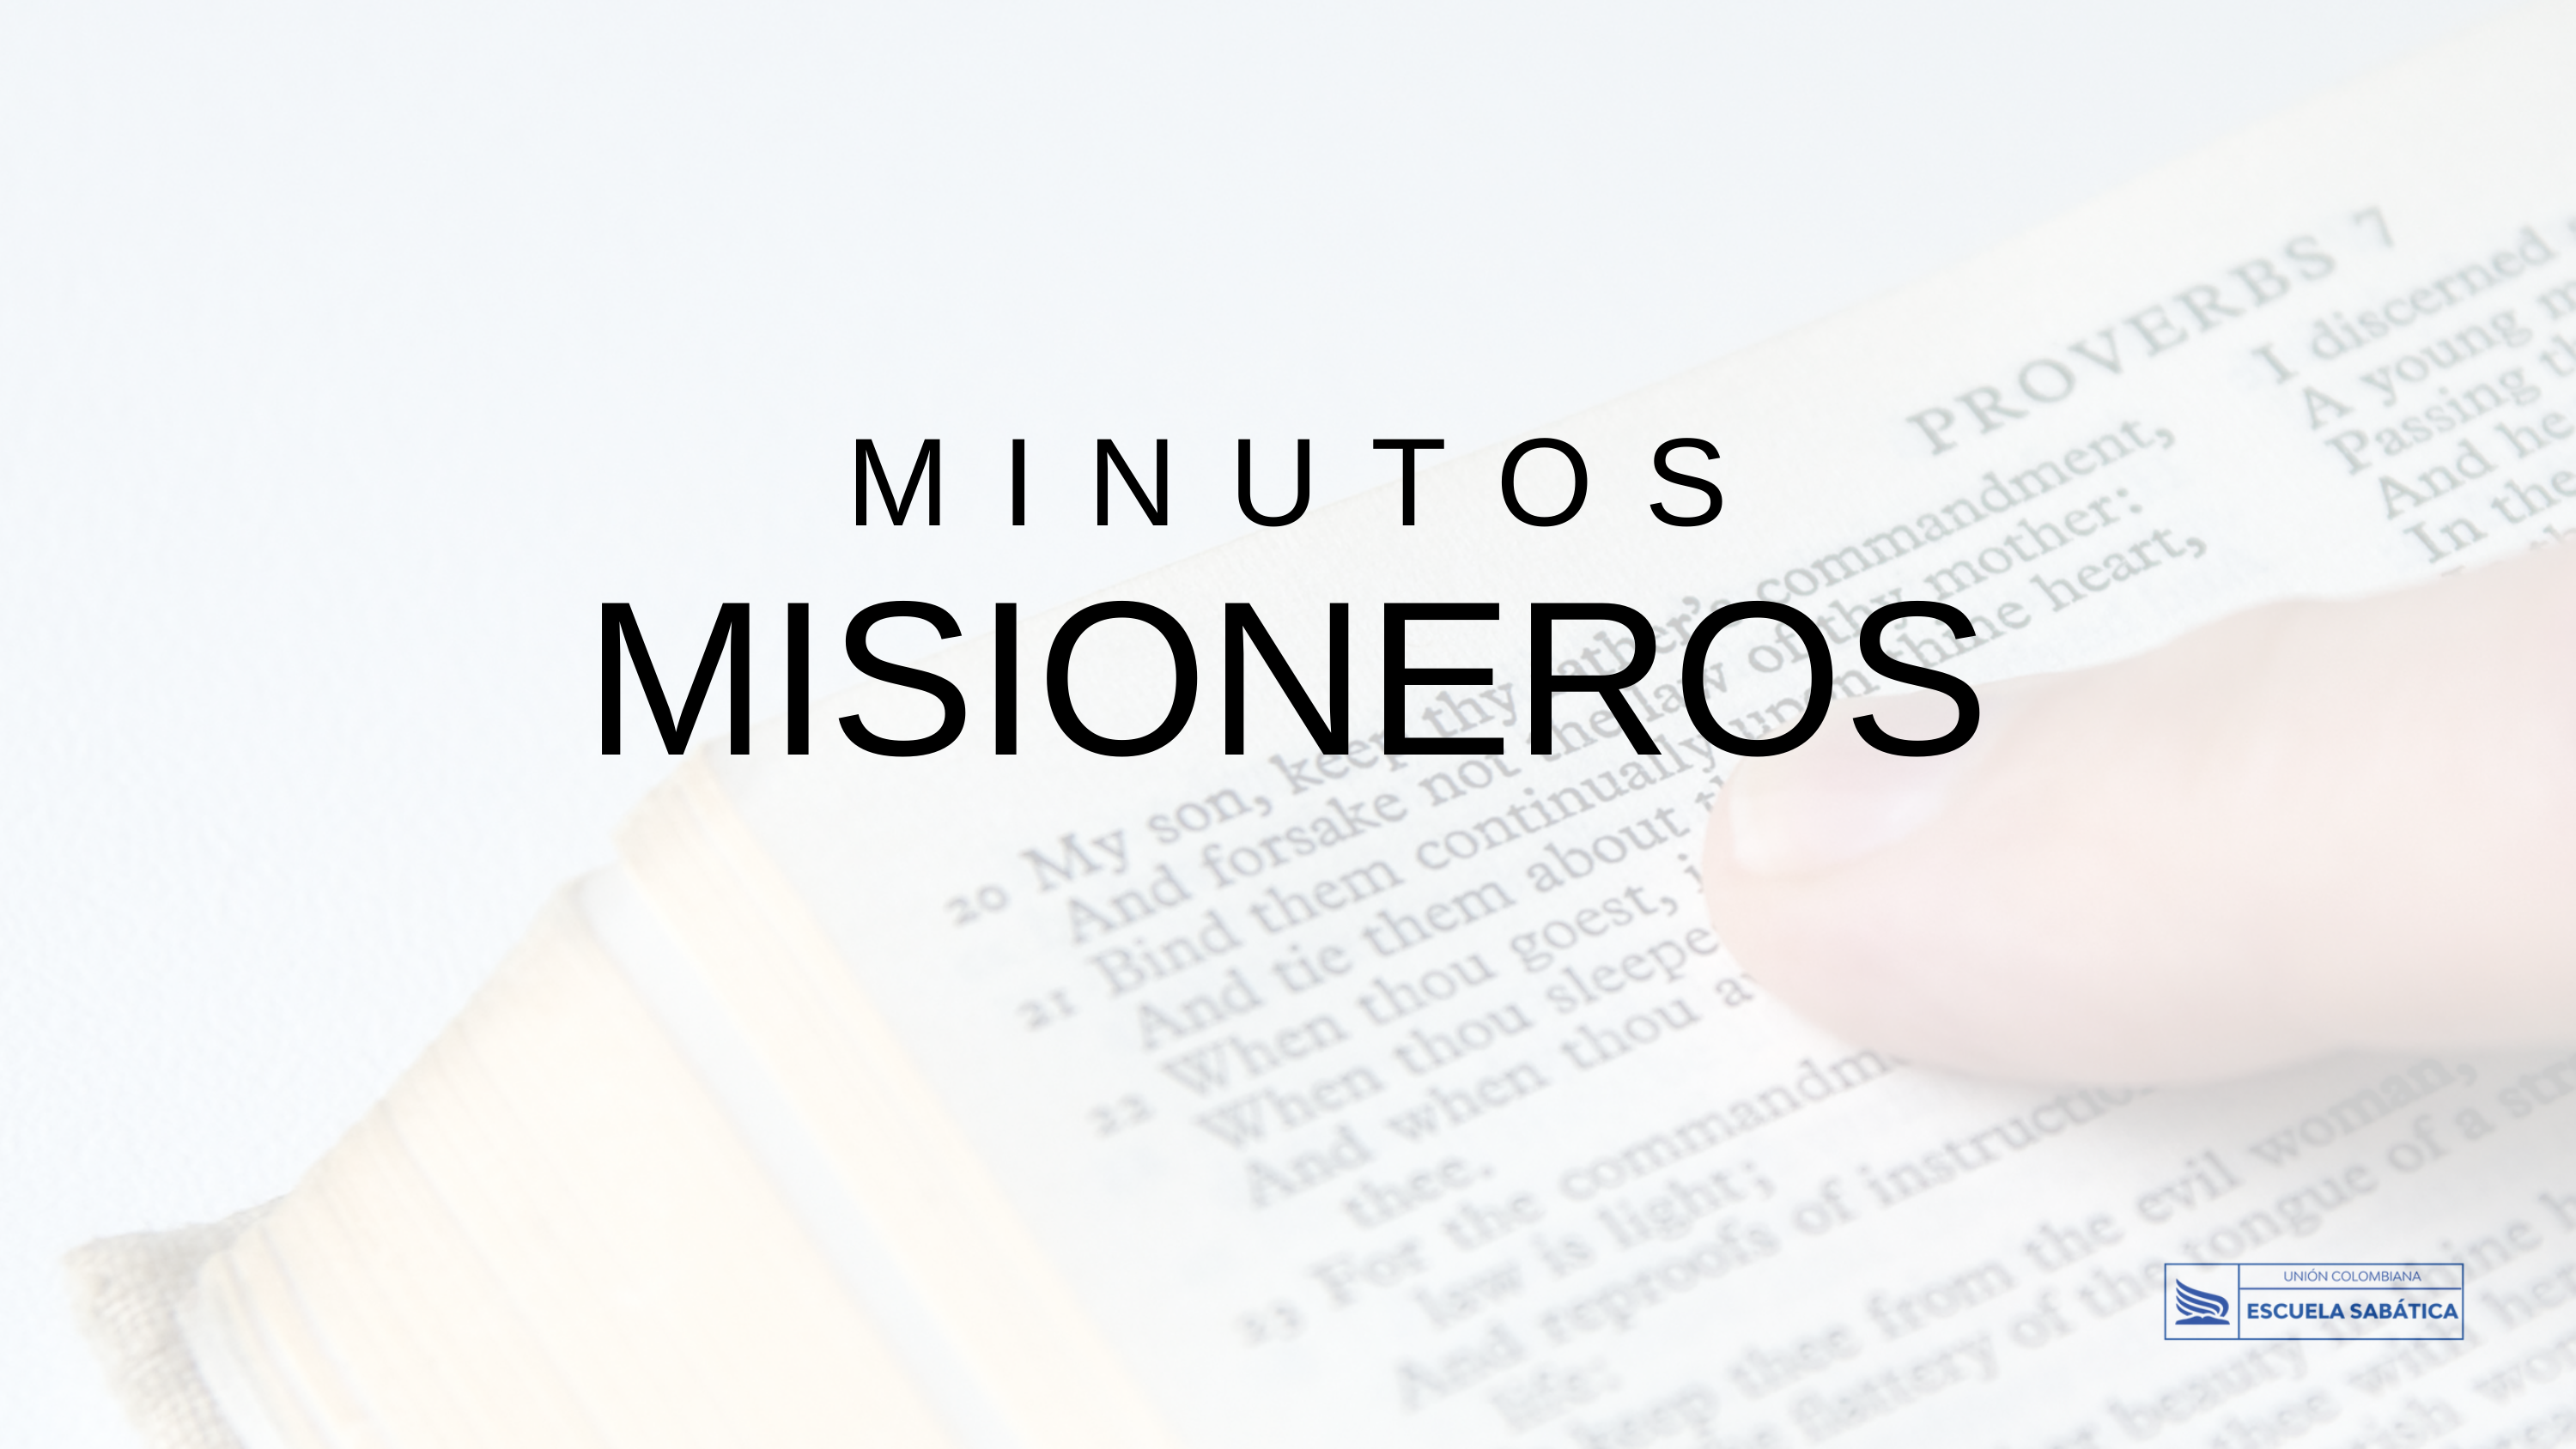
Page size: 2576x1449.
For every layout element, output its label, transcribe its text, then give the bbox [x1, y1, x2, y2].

text_box MISIONEROS [459, 490, 2117, 799]
text_box MINUTOS [759, 375, 1817, 551]
text_box [0, 0, 2576, 1449]
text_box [2123, 1247, 2517, 1360]
